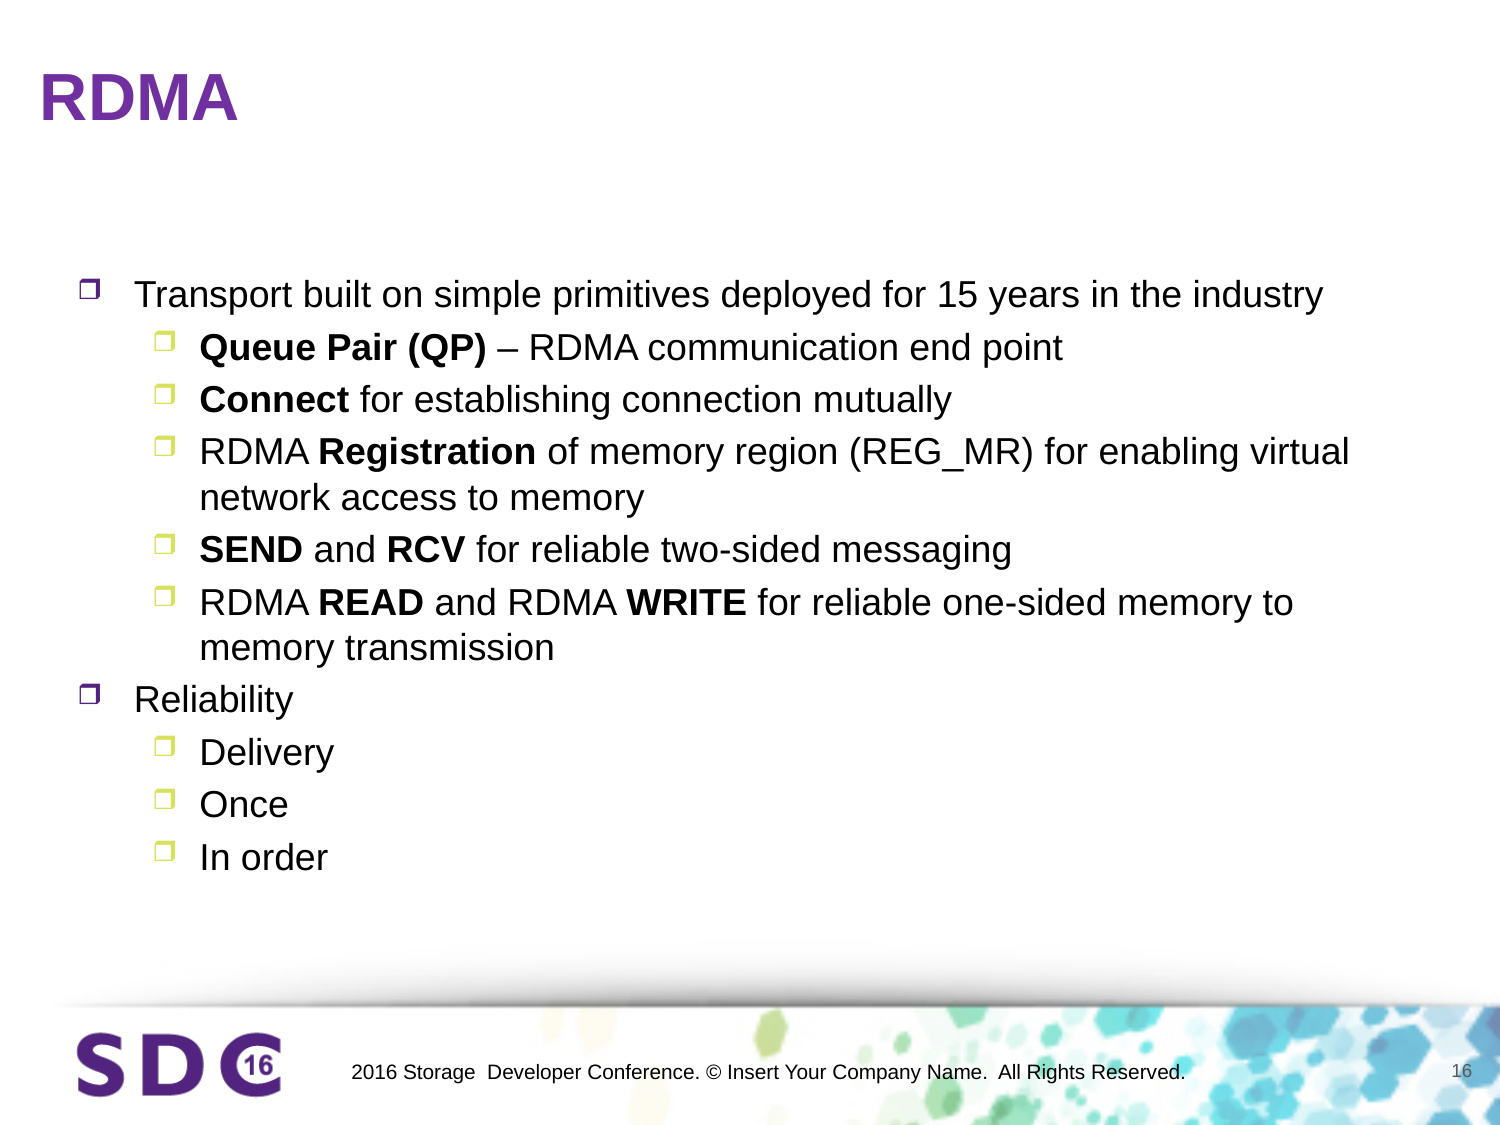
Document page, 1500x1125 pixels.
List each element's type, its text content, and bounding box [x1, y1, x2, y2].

slide_number 16 [1137, 1040, 1488, 1100]
title RDMA [24, 0, 1468, 188]
list Transport built on simple primitives deployed for 15 years in the industry Queue Pair (QP) – RDMA communication end point Connect for establishing connection mutually RDMA Registration of memory region (REG_MR) for enabling virtual network access to memory SEND and RCV for reliable two-sided messaging RDMA READ and RDMA WRITE for reliable one-sided memory to memory transmission Reliability Delivery Once In order [62, 262, 1400, 838]
picture [0, 774, 1500, 1125]
